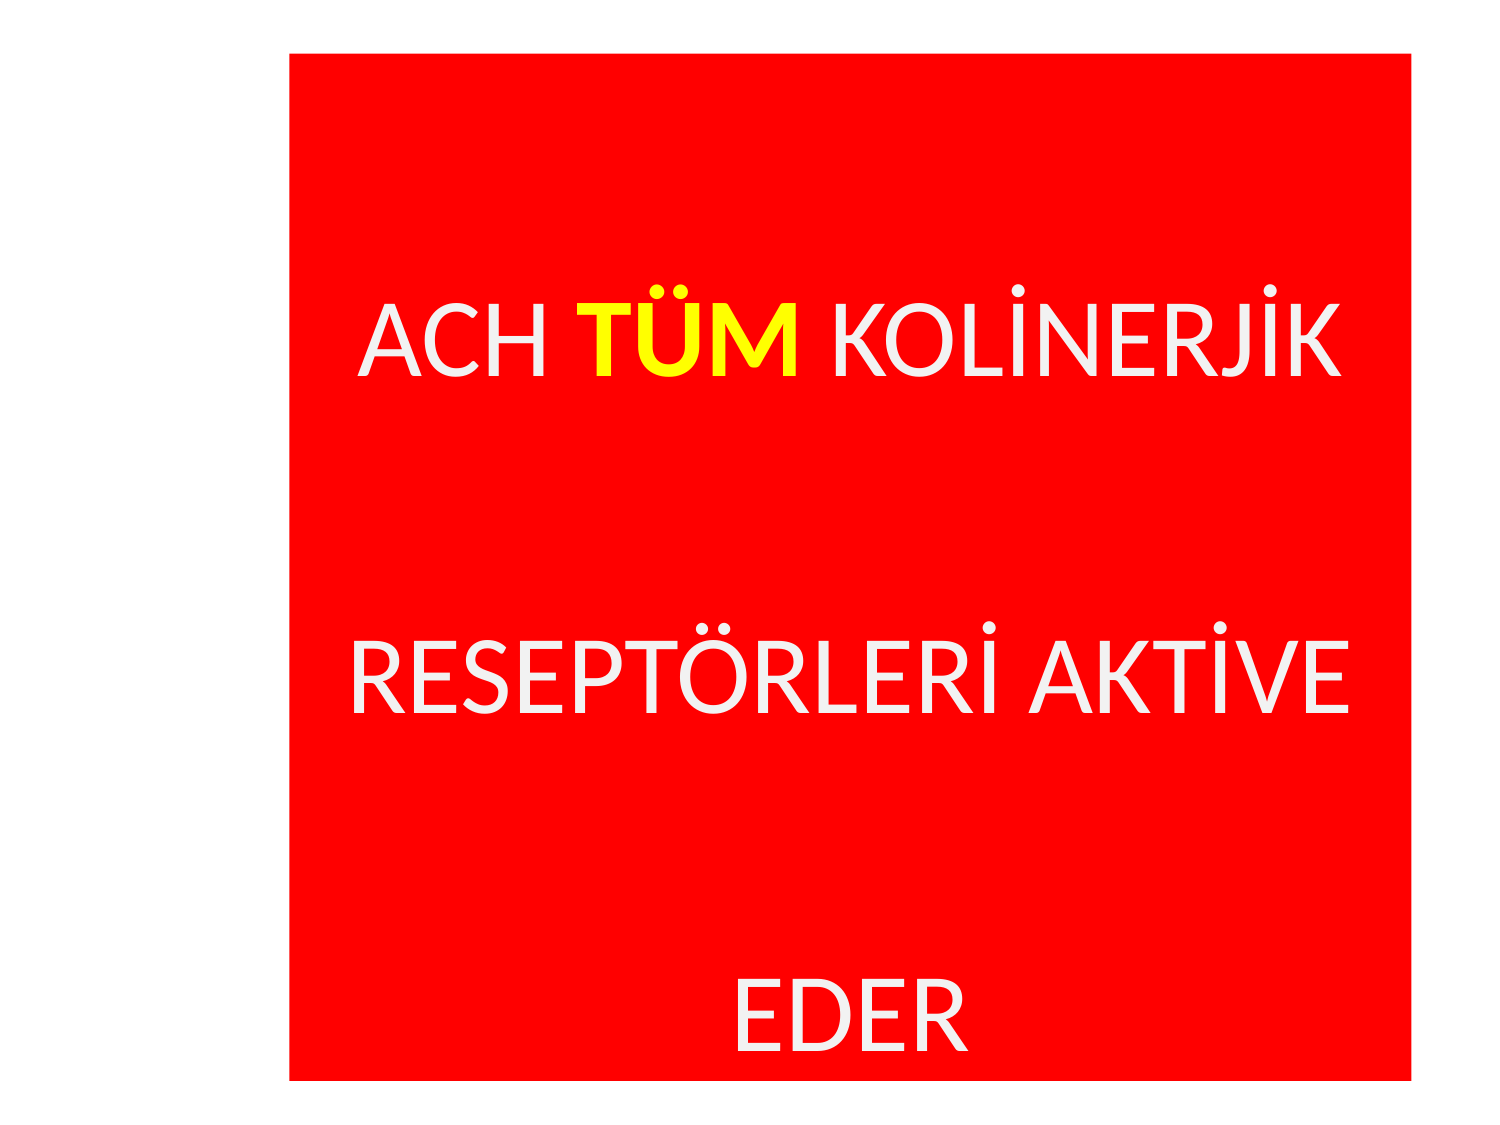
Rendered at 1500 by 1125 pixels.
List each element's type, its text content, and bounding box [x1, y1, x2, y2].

text_box ACH TÜM KOLİNERJİK RESEPTÖRLERİ AKTİVE EDER [289, 53, 1412, 1081]
